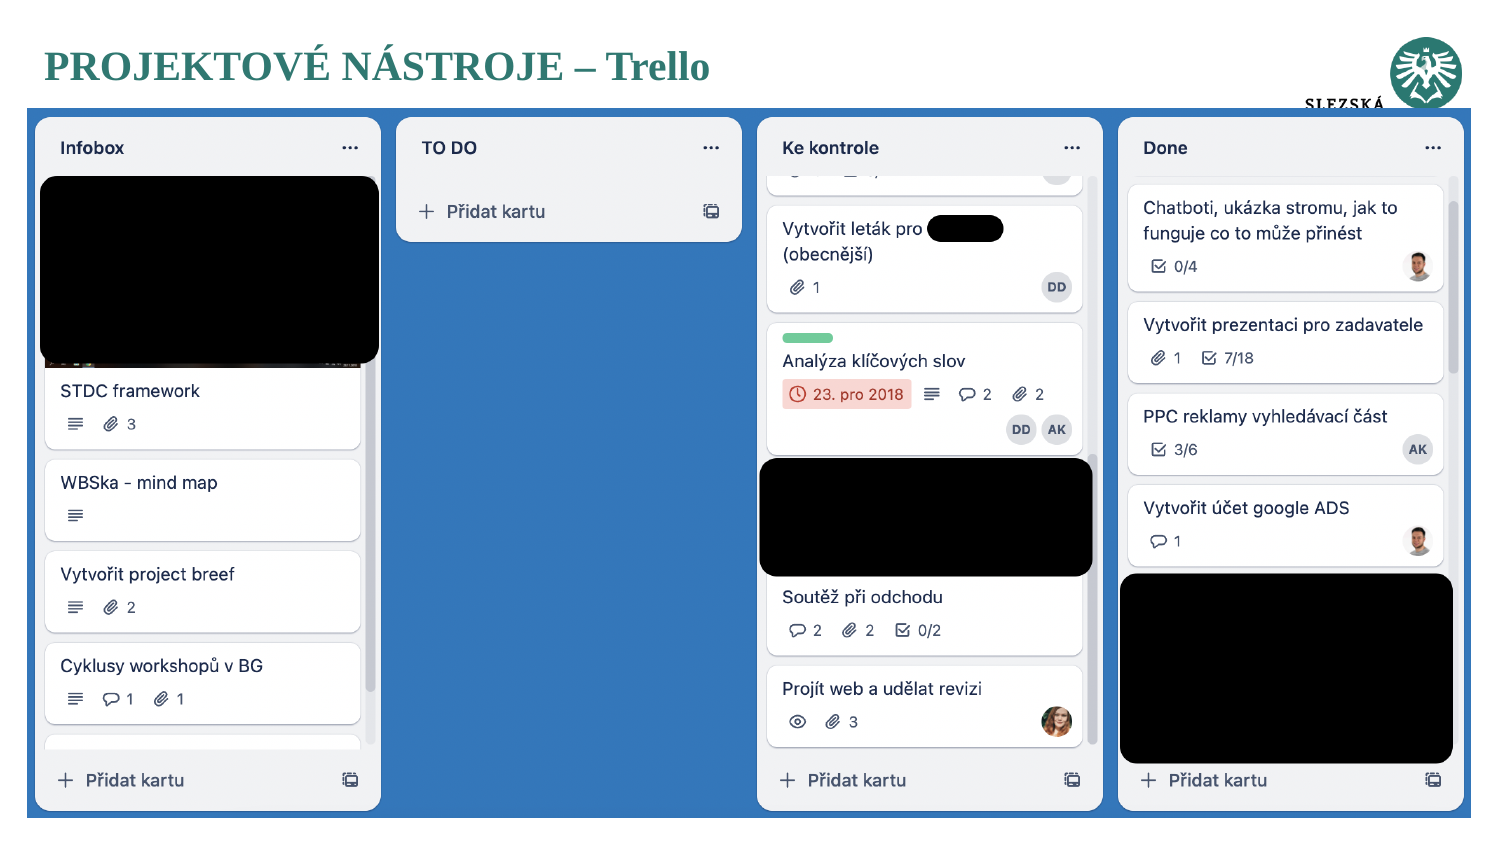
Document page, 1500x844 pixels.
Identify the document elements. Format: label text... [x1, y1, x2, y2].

picture [26, 37, 1471, 818]
title PROJEKTOVÉ NÁSTROJE – Trello [29, 31, 1306, 107]
